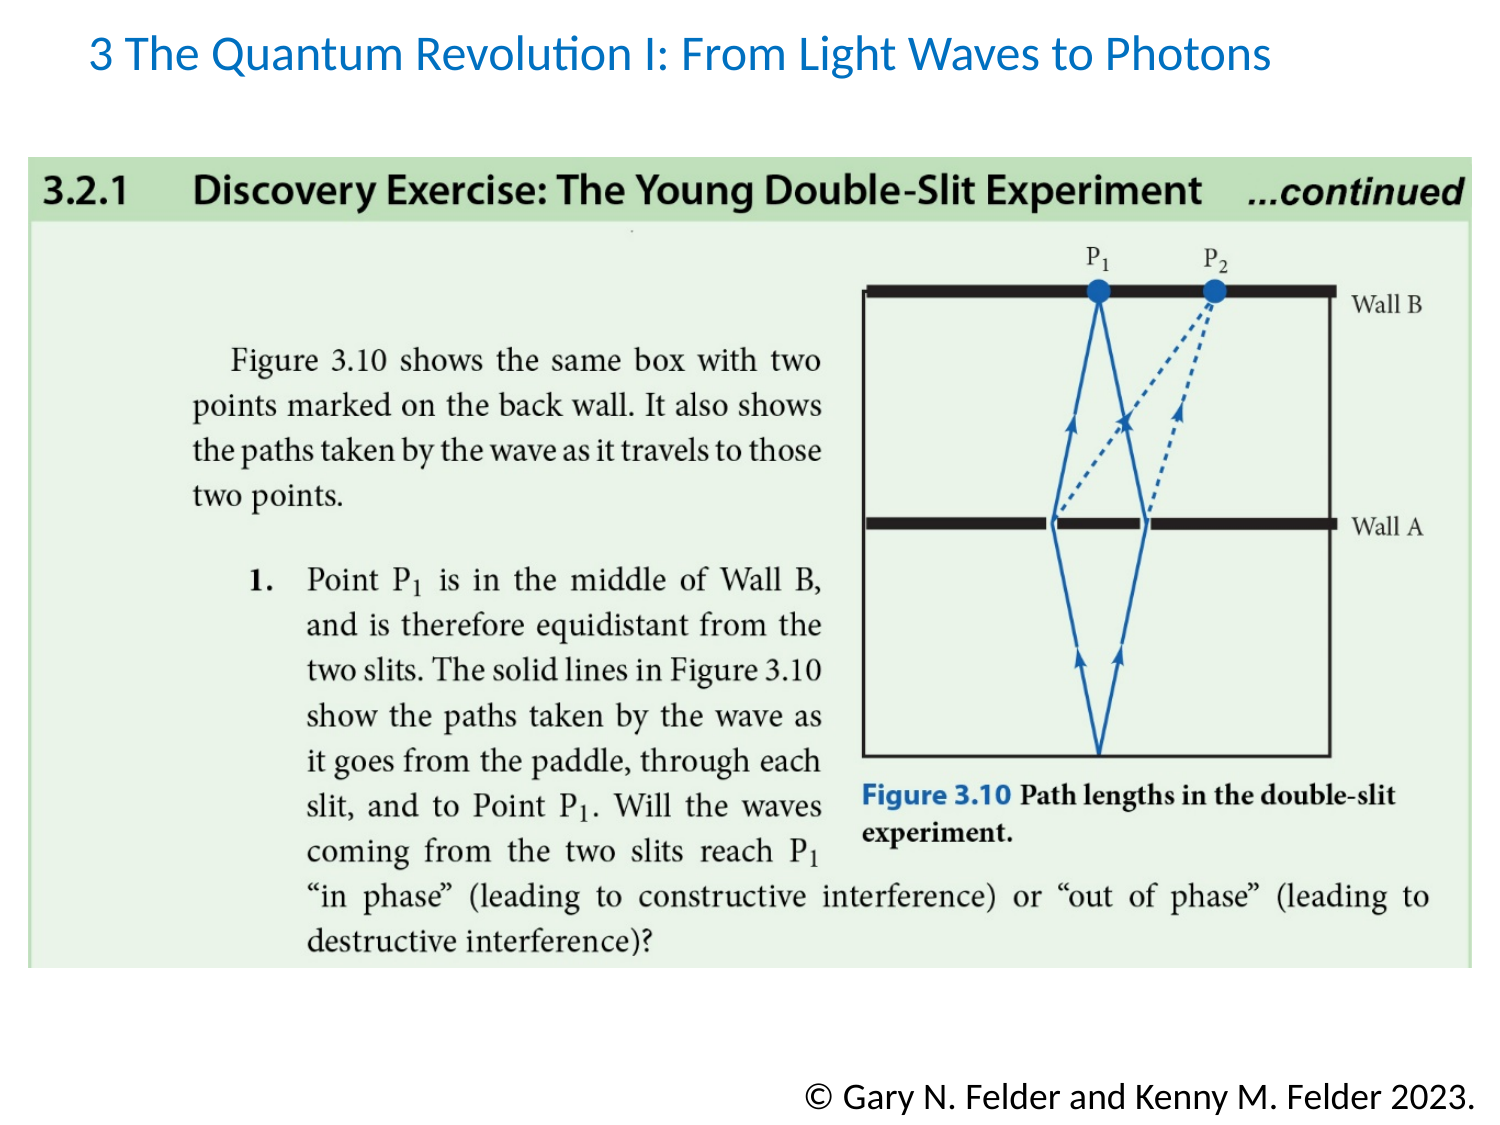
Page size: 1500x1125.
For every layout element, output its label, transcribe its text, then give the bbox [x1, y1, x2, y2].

picture [28, 157, 1472, 968]
text_box © Gary N. Felder and Kenny M. Felder 2023. [786, 1064, 1500, 1124]
text_box 3 The Quantum Revolution I: From Light Waves to Photons [73, 13, 1396, 89]
